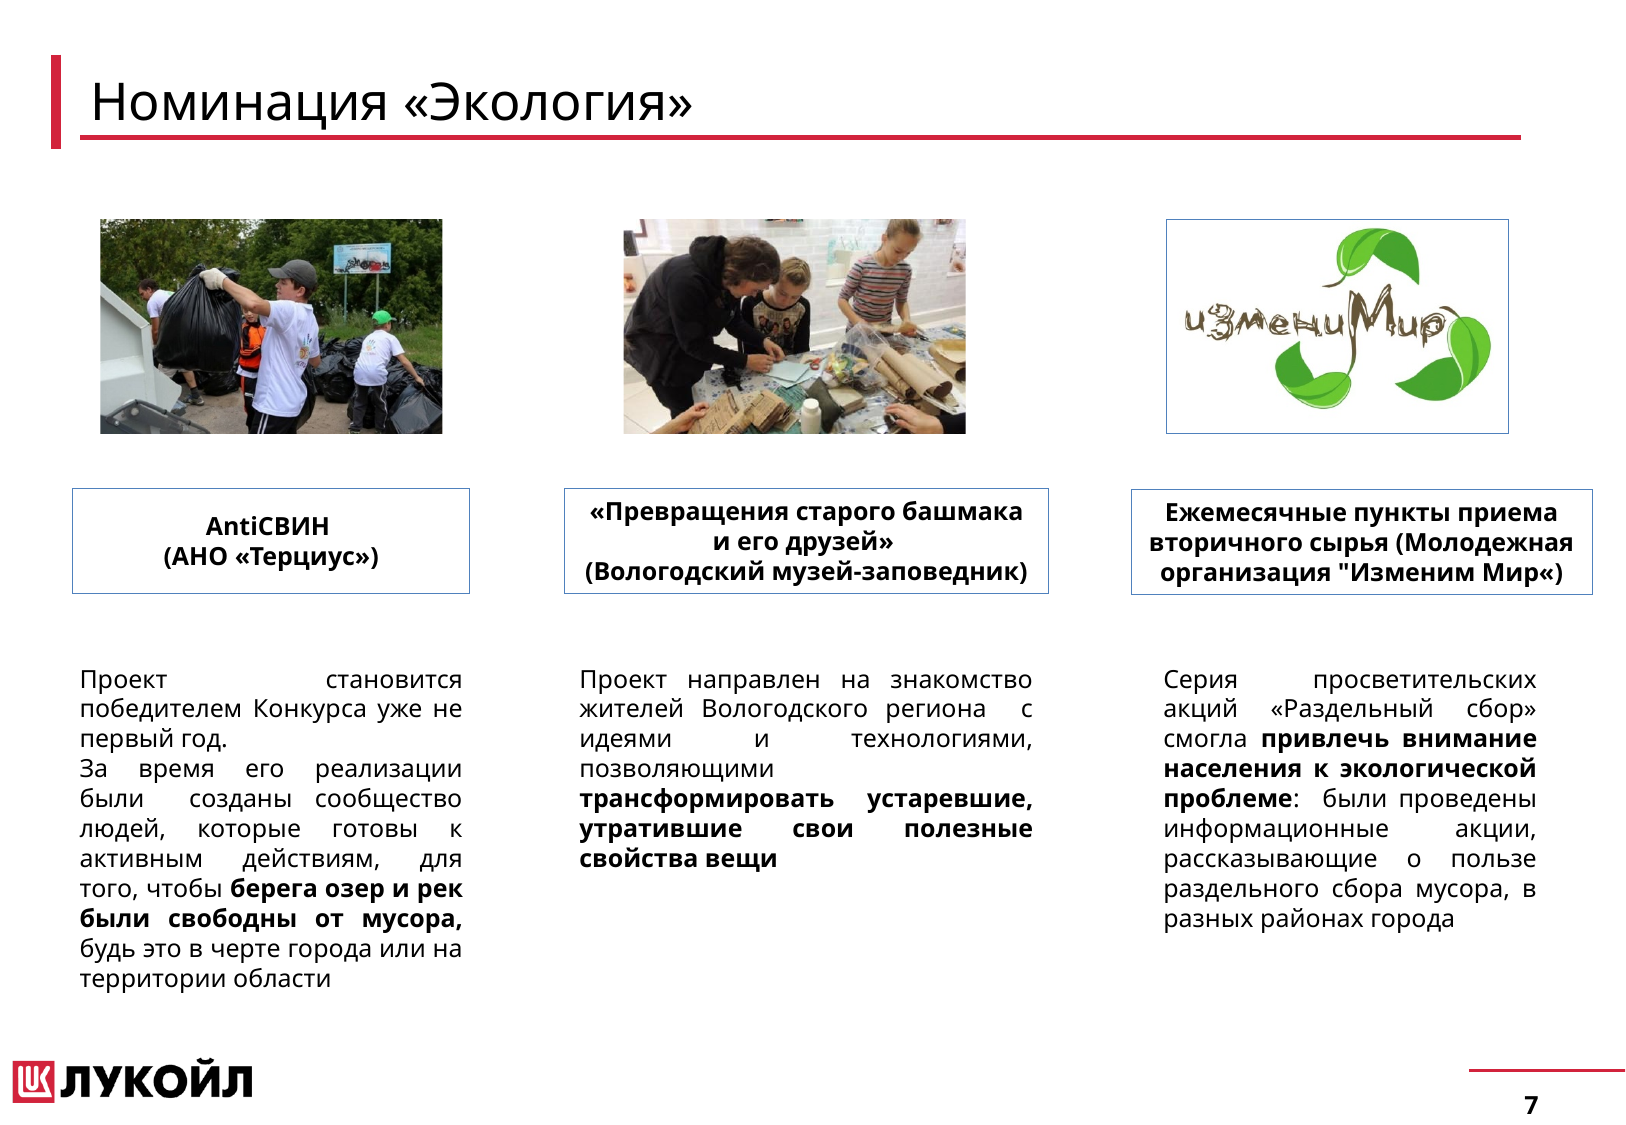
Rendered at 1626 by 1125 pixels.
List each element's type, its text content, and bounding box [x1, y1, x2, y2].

text_box «Превращения старого башмака и его друзей» (Вологодский музей-заповедник) [564, 488, 1049, 594]
slide_number 6 [1509, 1082, 1581, 1125]
text_box Проект становится победителем Конкурса уже не первый год. За время его реализации были созданы сообщество людей, которые готовы к активным действиям, для того, чтобы берега озер и рек были свободны от мусора, будь это в черте города или на территории области [64, 655, 479, 1000]
picture [100, 219, 443, 434]
title Номинация «Экология» [75, 66, 1522, 134]
picture [0, 1038, 278, 1125]
picture [623, 219, 966, 434]
text_box Ежемесячные пункты приема вторичного сырья (Молодежная организация "Изменим Мир«) [1131, 489, 1593, 595]
text_box Проект направлен на знакомство жителей Вологодского региона с идеями и технологиями, позволяющими трансформировать устаревшие, утратившие свои полезные свойства вещи [564, 655, 1049, 881]
text_box AntiСВИН (АНО «Терциус») [72, 488, 470, 594]
text_box Серия просветительских акций «Раздельный сбор» смогла привлечь внимание населения к экологической проблеме: были проведены информационные акции, рассказывающие о пользе раздельного сбора мусора, в разных районах города [1148, 655, 1553, 940]
picture [1166, 219, 1510, 434]
